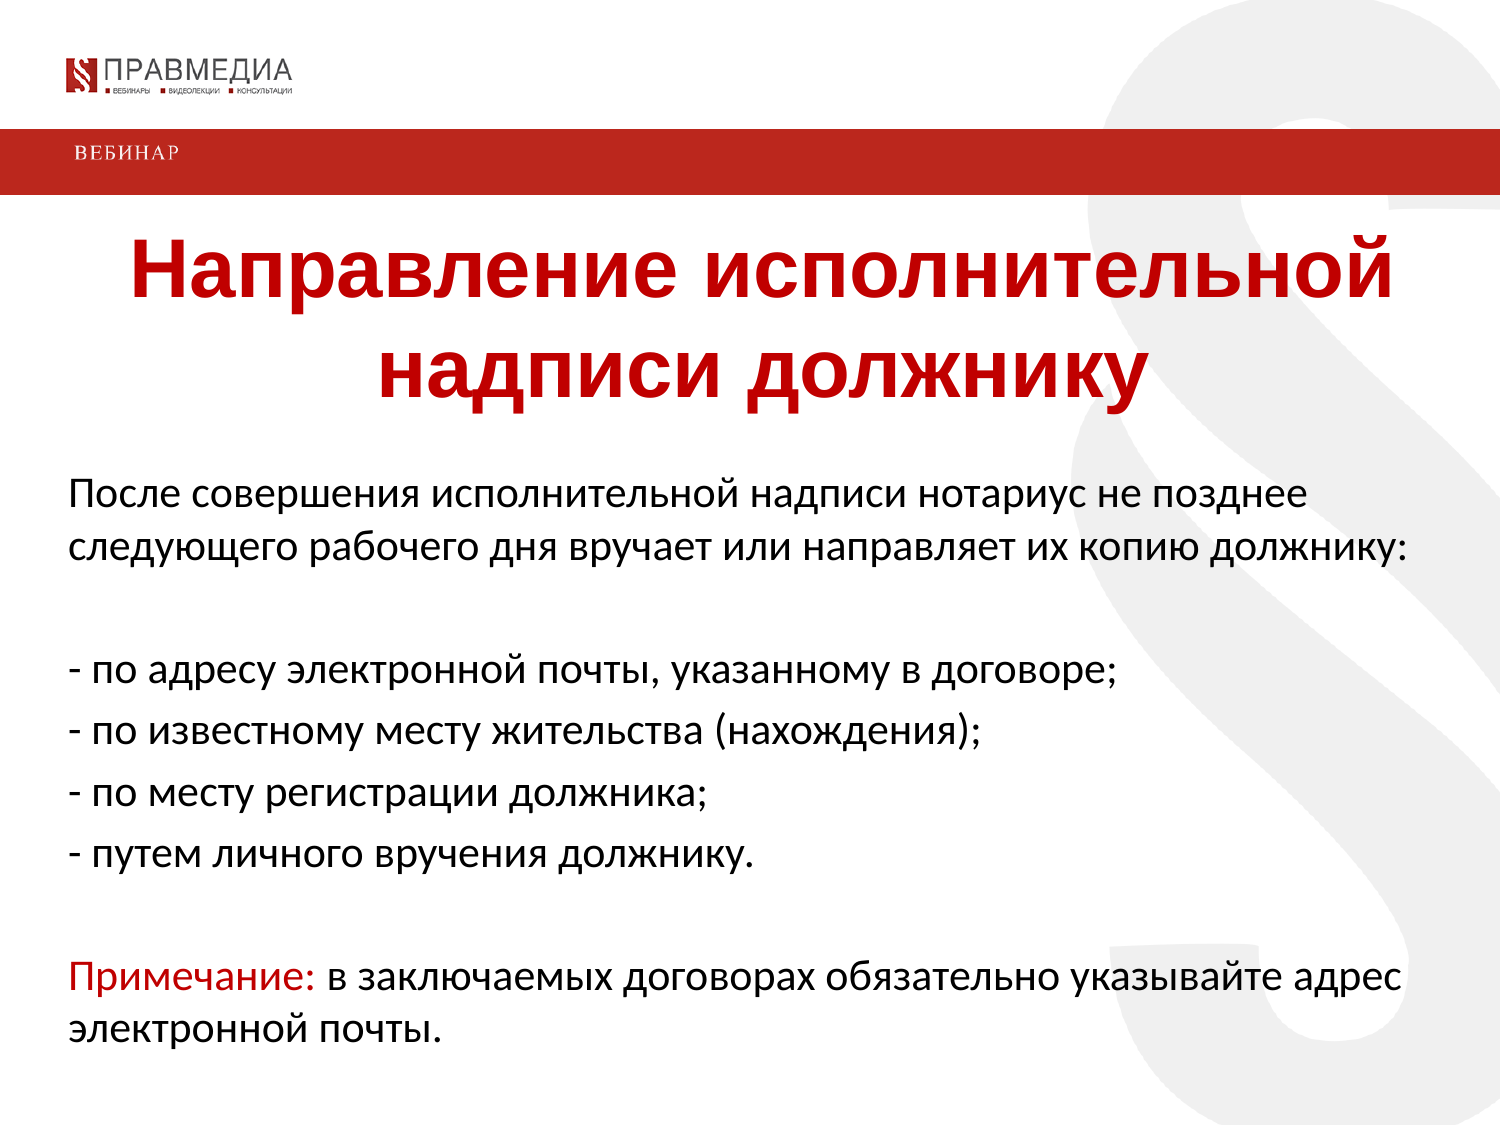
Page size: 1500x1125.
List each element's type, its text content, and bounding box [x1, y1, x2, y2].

picture [0, 0, 1500, 1125]
text_box Направление исполнительной надписи должнику [88, 219, 1439, 408]
text_box После совершения исполнительной надписи нотариус не позднее следующего рабочего дня вручает или направляет их копию должнику: - по адресу электронной почты, указанному в договоре; - по известному месту жительства (нахождения); - по месту регистрации должника; - путем личного вручения должнику. Примечание: в заключаемых договорах обязательно указывайте адрес электронной почты. [53, 456, 1459, 1106]
